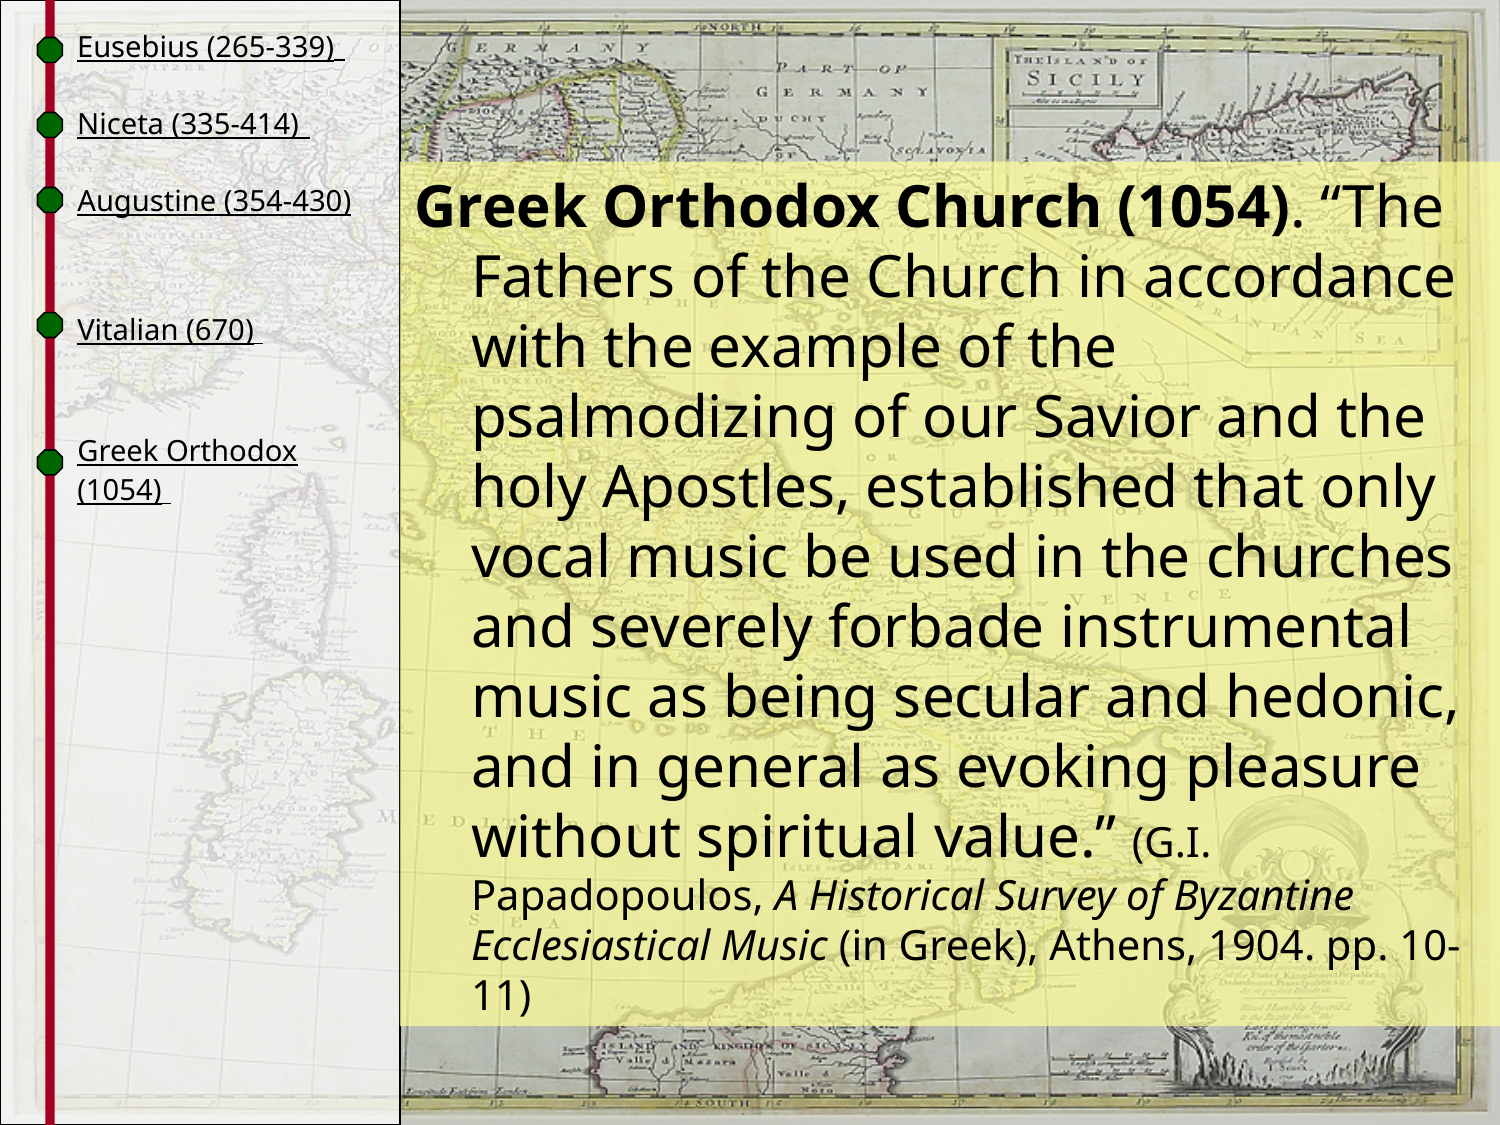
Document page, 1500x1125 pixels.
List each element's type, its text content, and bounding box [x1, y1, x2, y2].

text_box [0, 0, 400, 1125]
text_box Vitalian (670) [62, 299, 313, 355]
picture [400, 1027, 1500, 1125]
text_box [37, 112, 62, 138]
text_box Greek Orthodox Church (1054). “The Fathers of the Church in accordance with the example of the psalmodizing of our Savior and the holy Apostles, established that only vocal music be used in the churches and severely forbade instrumental music as being secular and hedonic, and in general as evoking pleasure without spiritual value.” (G.I. Papadopoulos, A Historical Survey of Byzantine Ecclesiastical Music (in Greek), Athens, 1904. pp. 10-11) [399, 161, 1500, 1027]
text_box Augustine (354-430) [62, 174, 399, 225]
text_box [37, 187, 62, 213]
text_box Eusebius (265-339) [62, 12, 375, 73]
text_box [37, 450, 62, 475]
text_box [37, 312, 62, 338]
text_box Niceta (335-414) [62, 89, 363, 150]
text_box [37, 37, 62, 63]
text_box Greek Orthodox (1054) [62, 424, 338, 515]
picture [400, 0, 1500, 161]
